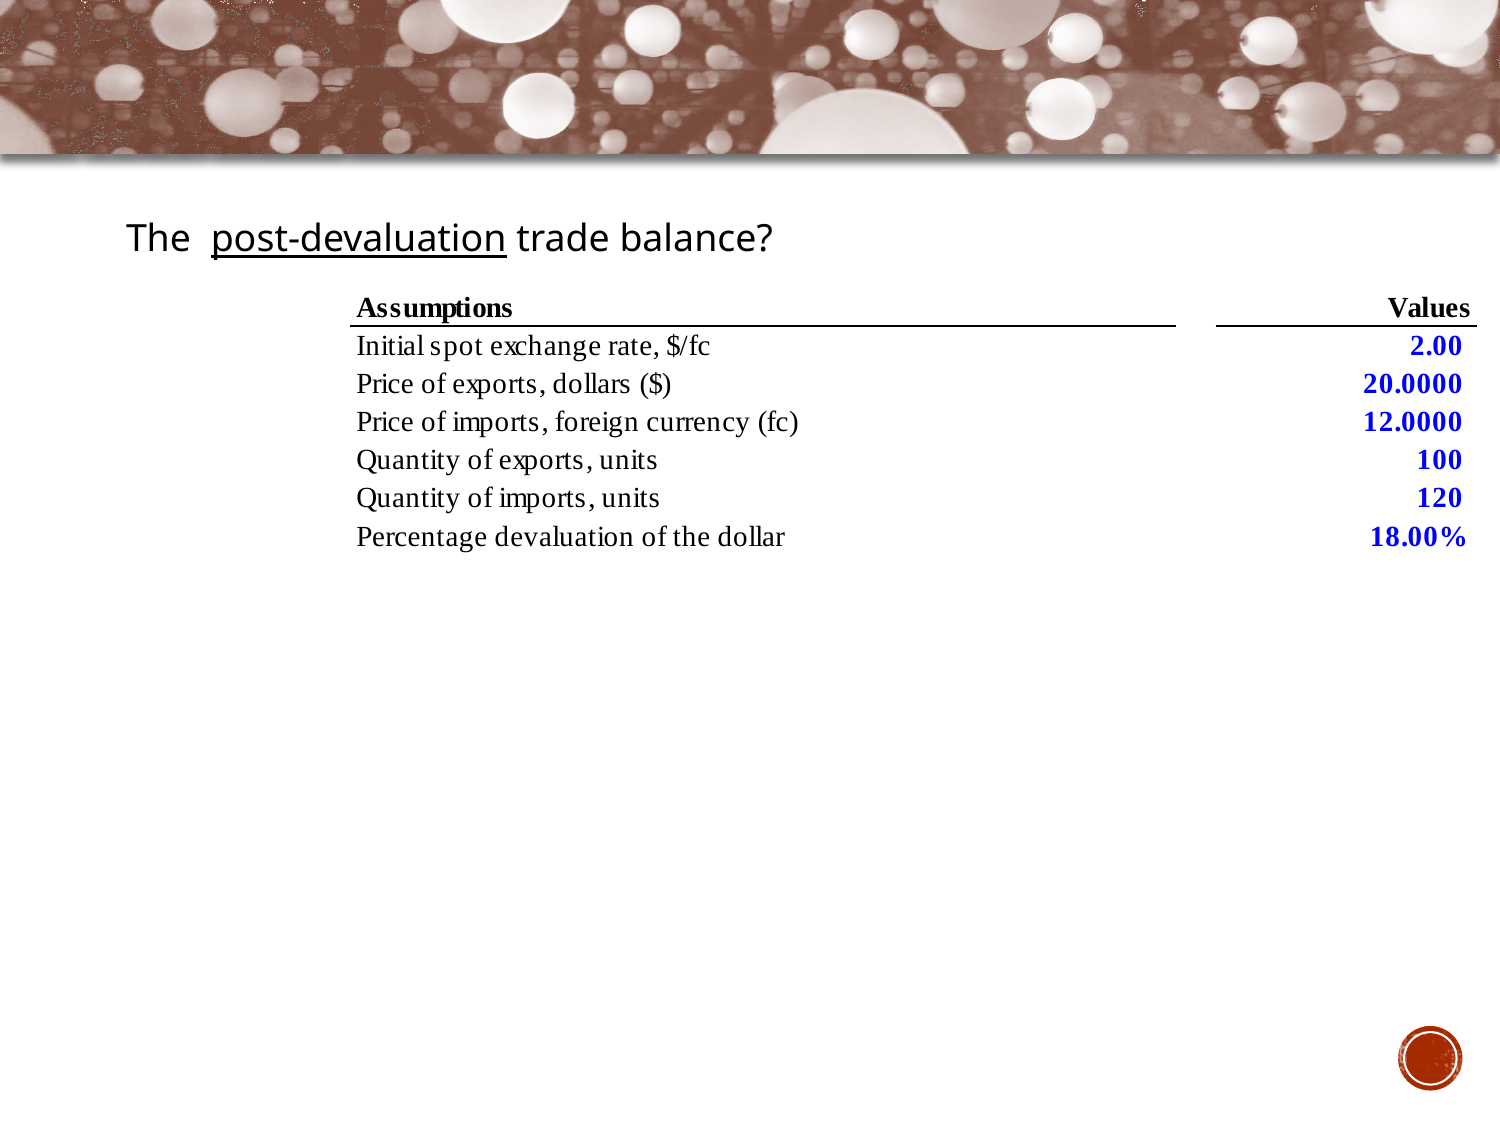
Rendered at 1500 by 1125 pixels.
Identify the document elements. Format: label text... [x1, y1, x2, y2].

picture [350, 291, 1477, 560]
text_box The post-devaluation trade balance? [111, 206, 862, 267]
